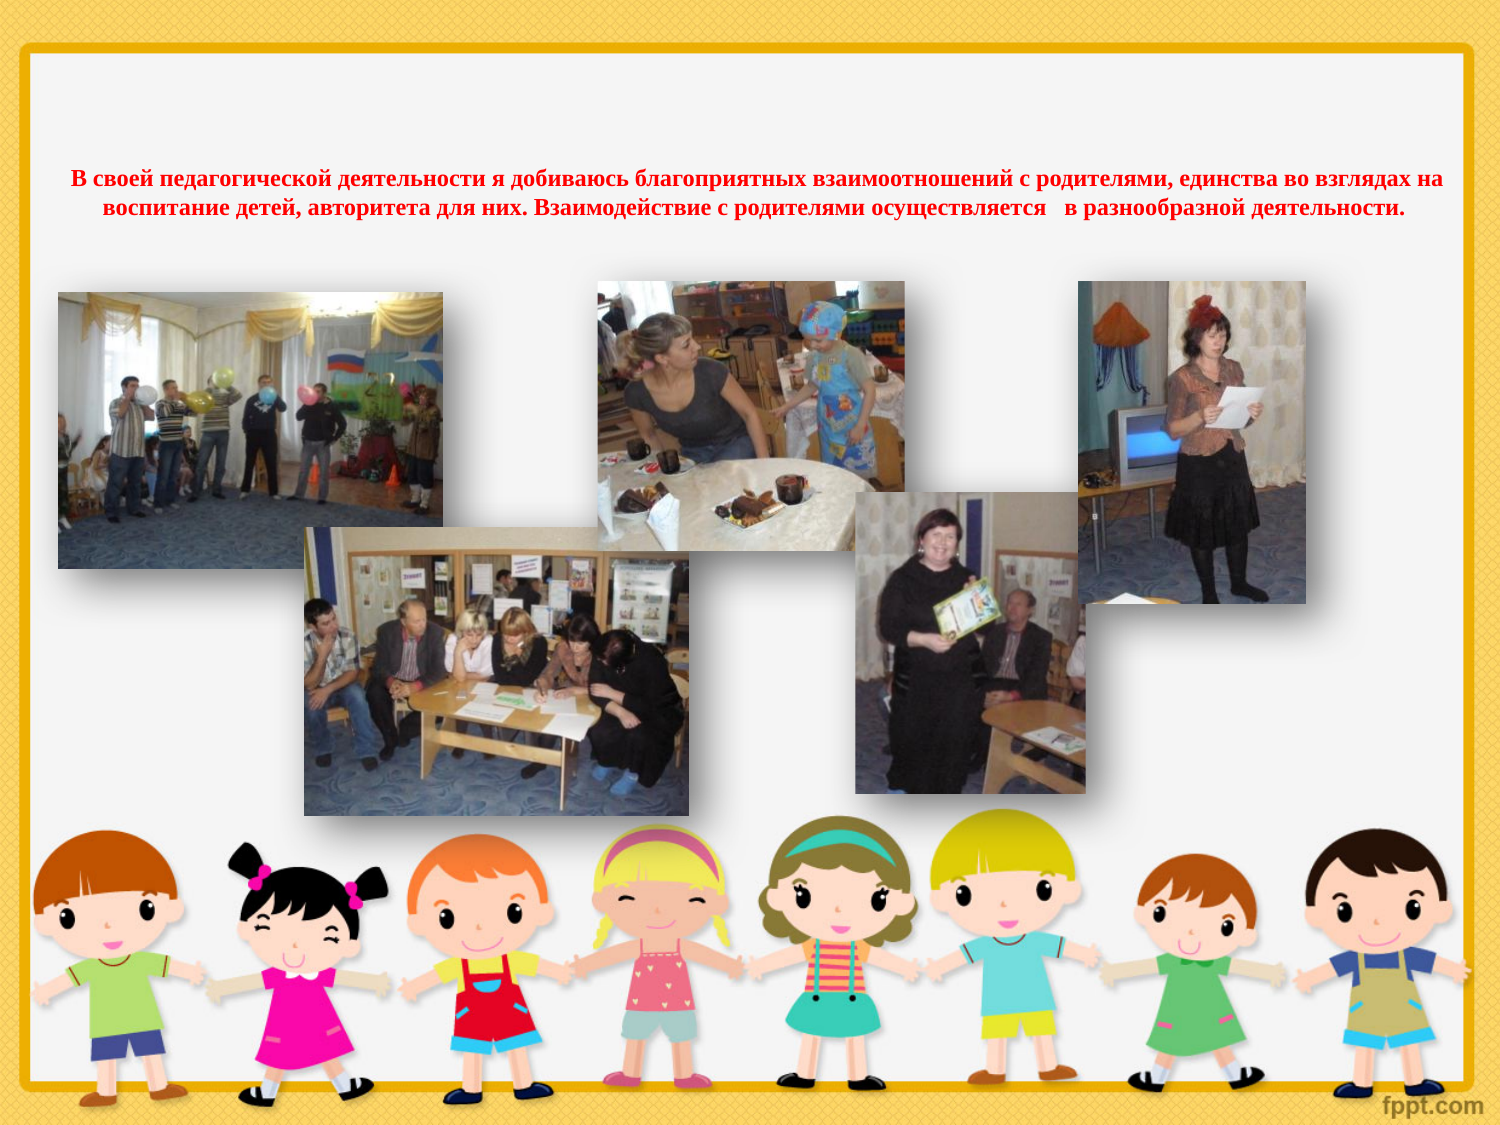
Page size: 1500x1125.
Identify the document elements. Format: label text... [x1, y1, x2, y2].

picture [0, 0, 1500, 1125]
title В своей педагогической деятельности я добиваюсь благоприятных взаимоотношений с родителями, единства во взглядах на воспитание детей, авторитета для них. Взаимодействие с родителями осуществляется в разнообразной деятельности. [46, 140, 1468, 317]
